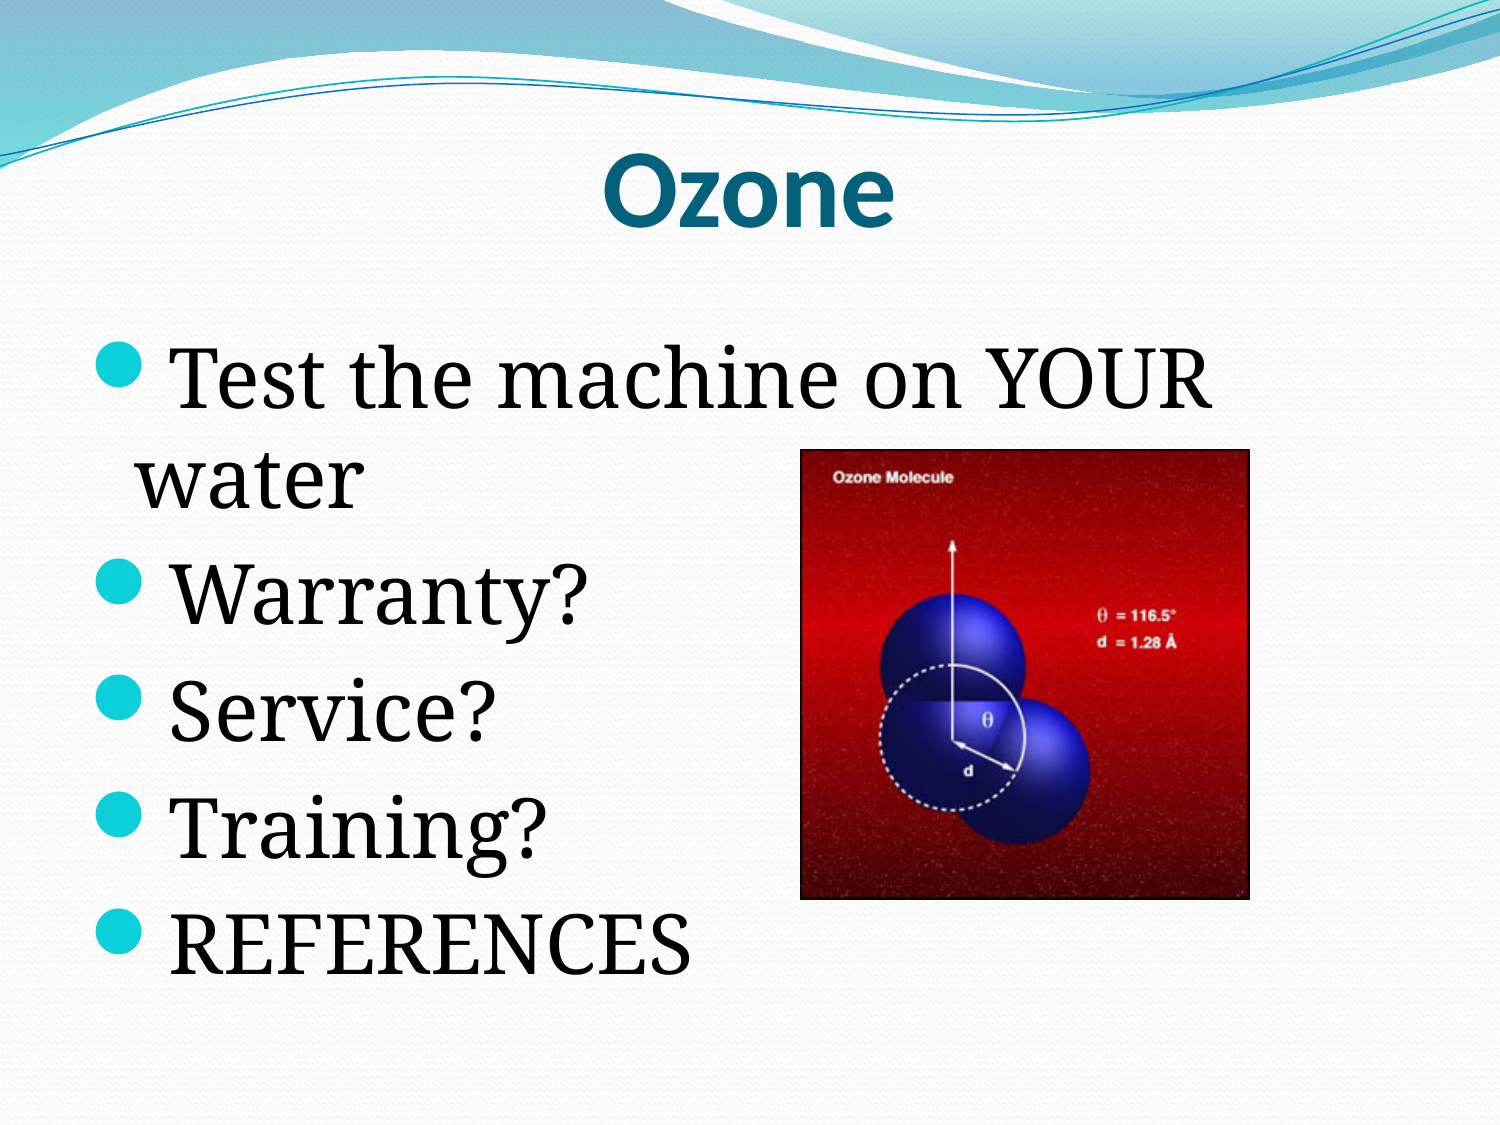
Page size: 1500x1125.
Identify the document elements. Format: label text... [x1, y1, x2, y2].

list Test the machine on YOUR water Warranty? Service? Training? REFERENCES [75, 317, 1425, 1038]
title Ozone [75, 62, 1425, 250]
picture [799, 449, 1251, 901]
